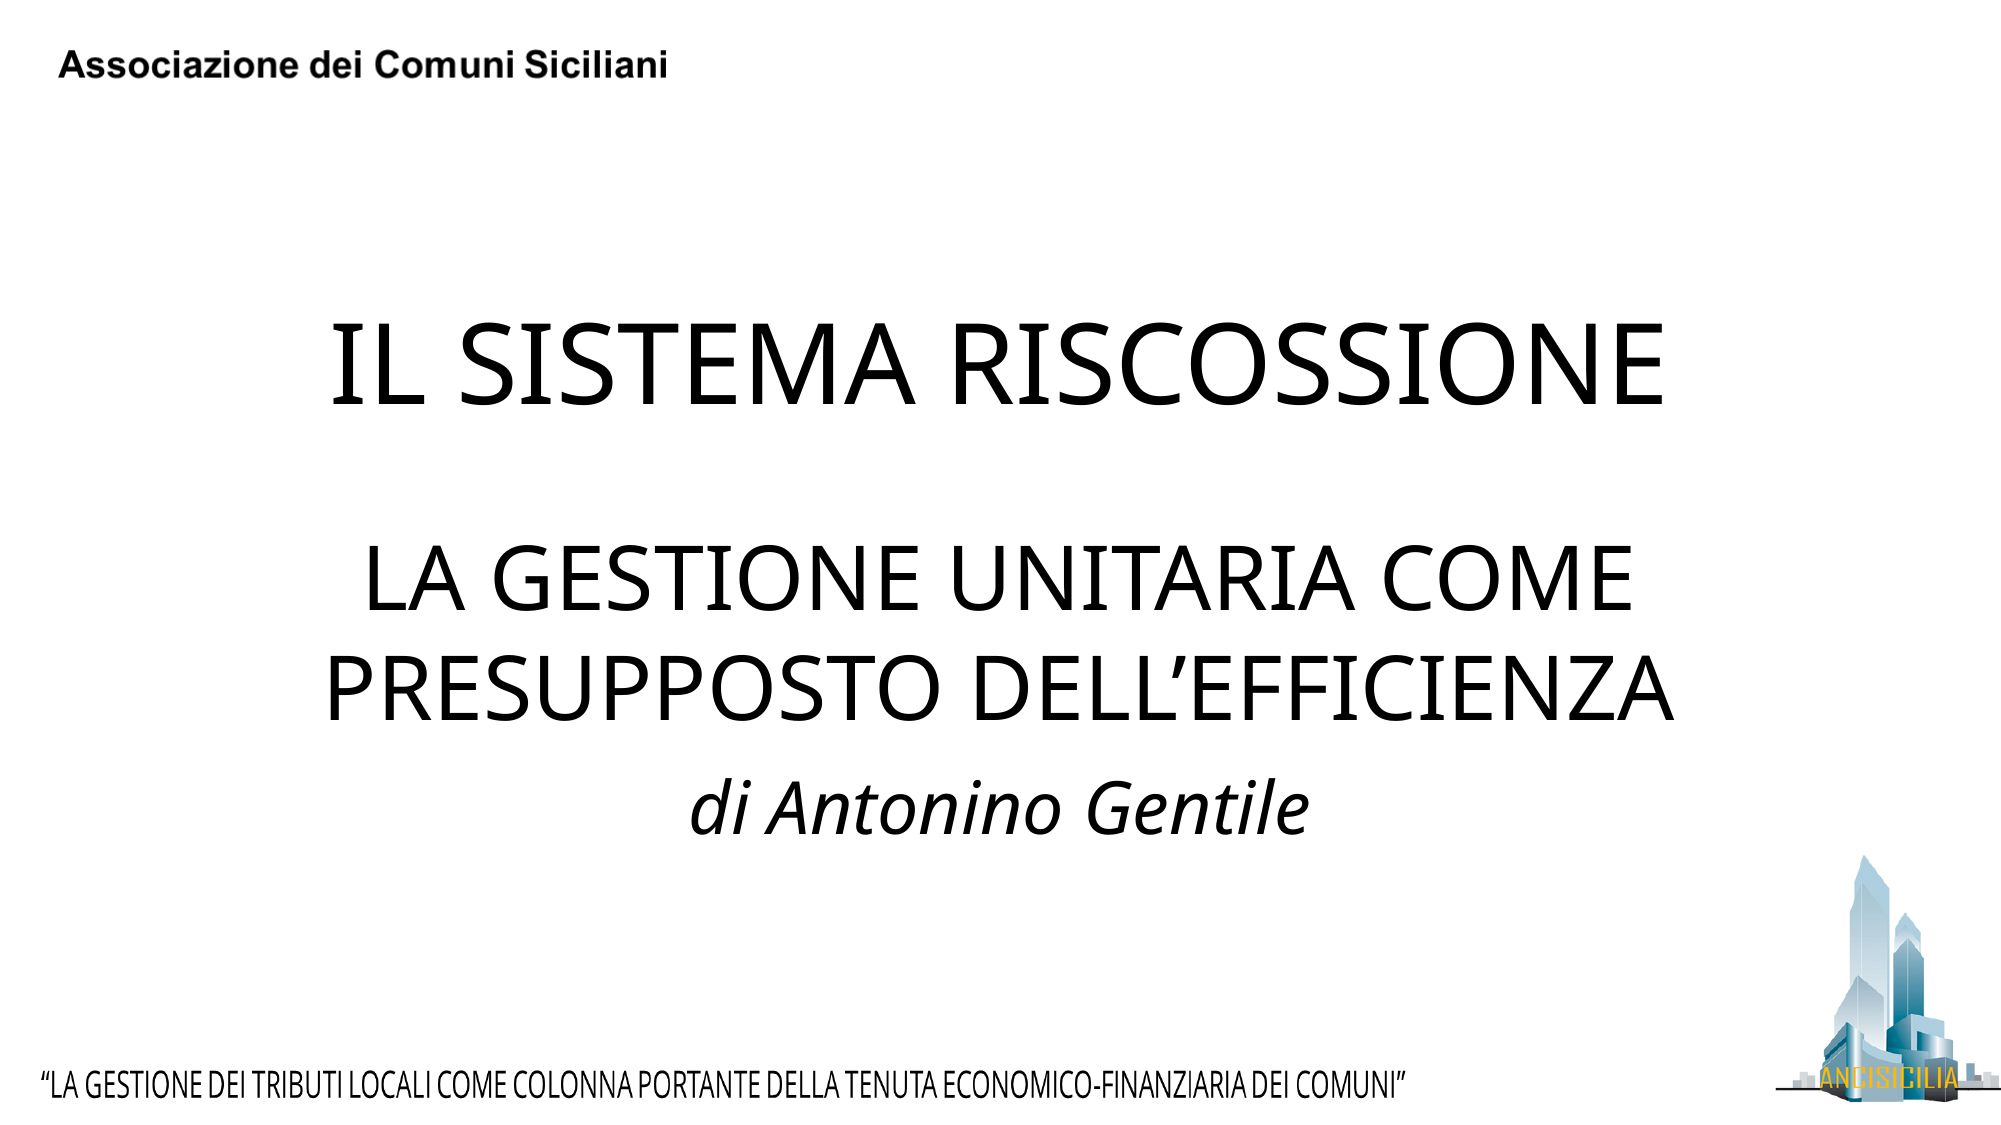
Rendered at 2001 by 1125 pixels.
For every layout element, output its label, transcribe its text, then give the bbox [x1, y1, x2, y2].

subtitle LA GESTIONE UNITARIA COME PRESUPPOSTO DELL’EFFICIENZA di Antonino Gentile [249, 514, 1750, 863]
text_box [1746, 851, 2000, 1049]
title IL SISTEMA RISCOSSIONE [249, 69, 1750, 514]
picture [35, 27, 692, 111]
picture [0, 1049, 2000, 1125]
